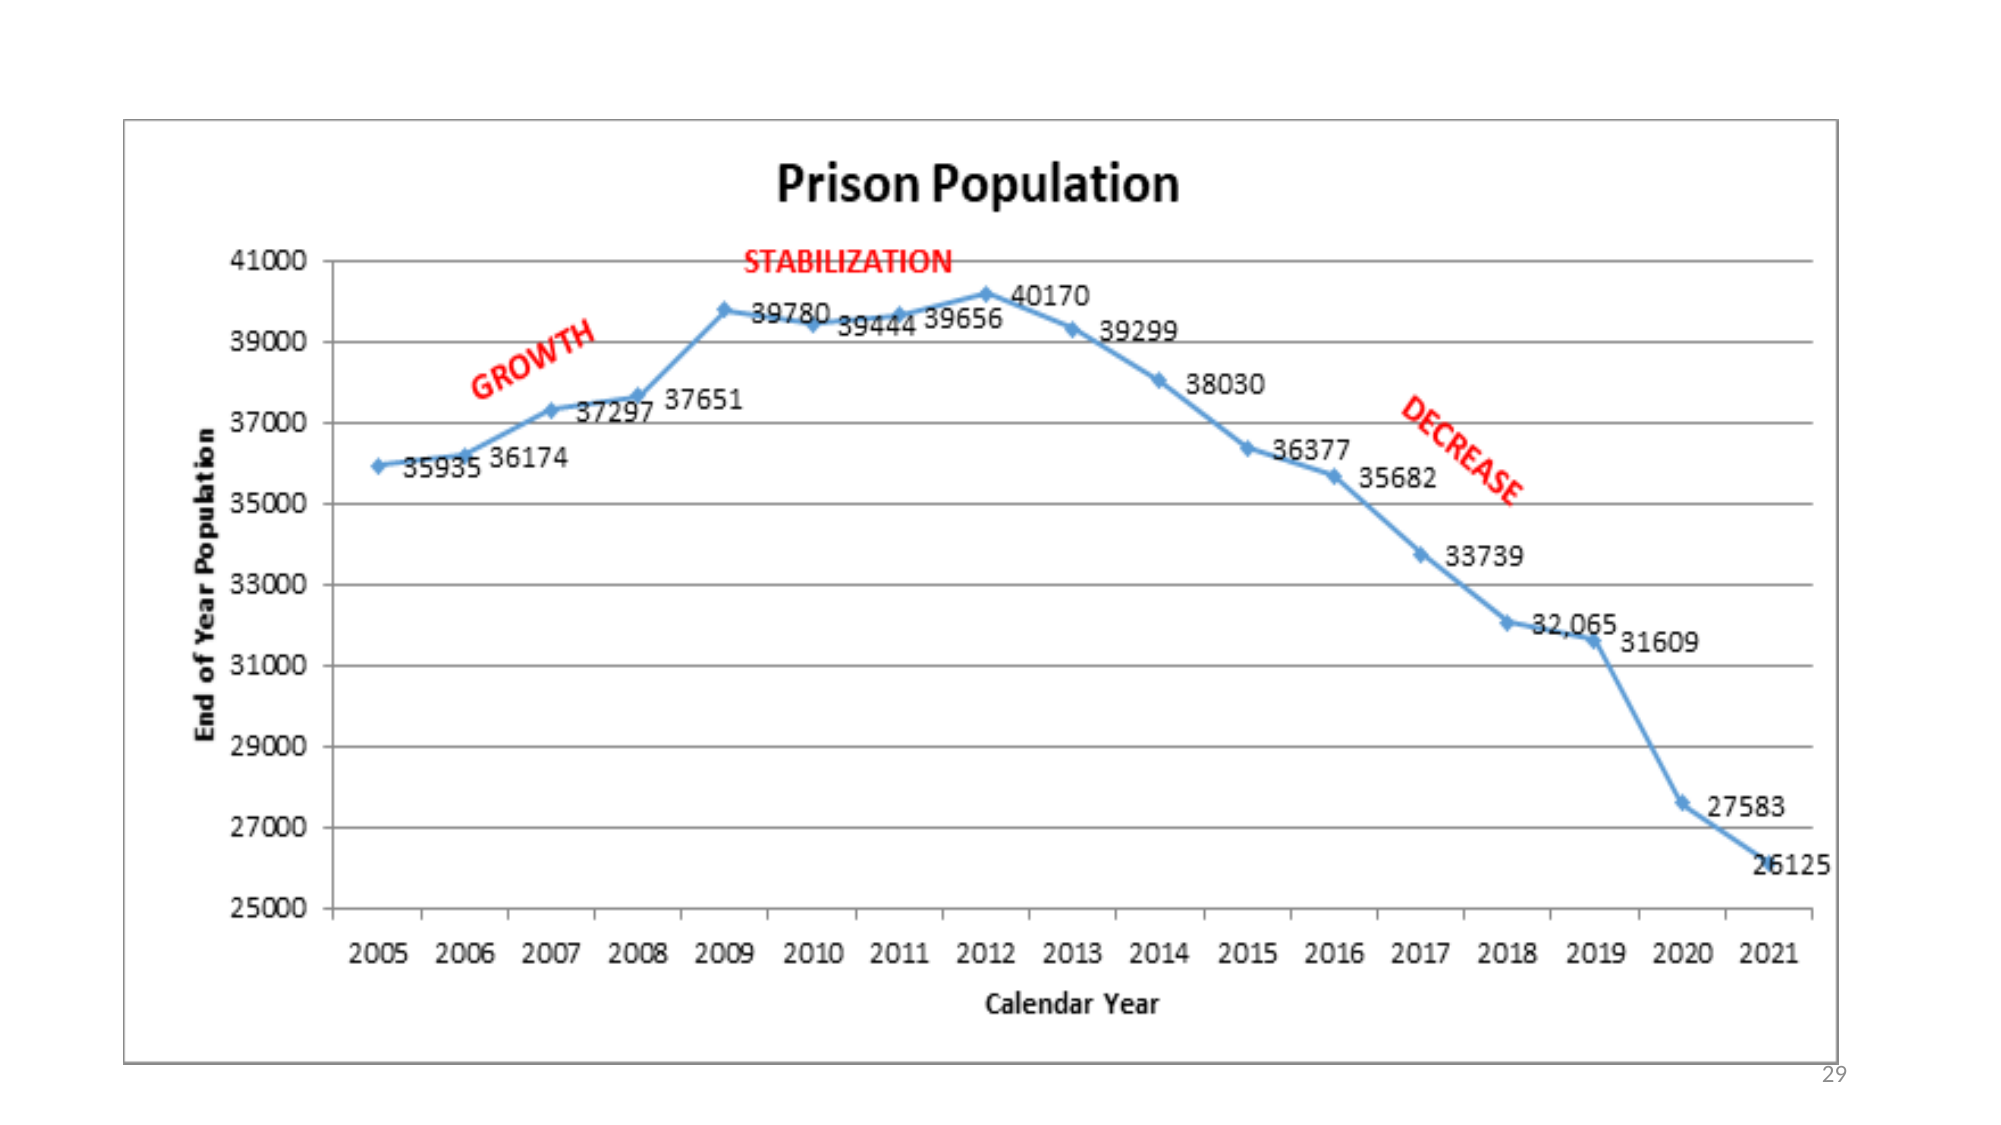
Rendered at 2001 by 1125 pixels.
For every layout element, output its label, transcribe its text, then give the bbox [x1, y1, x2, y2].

slide_number 29 [1412, 1042, 1863, 1103]
picture [122, 119, 1839, 1065]
